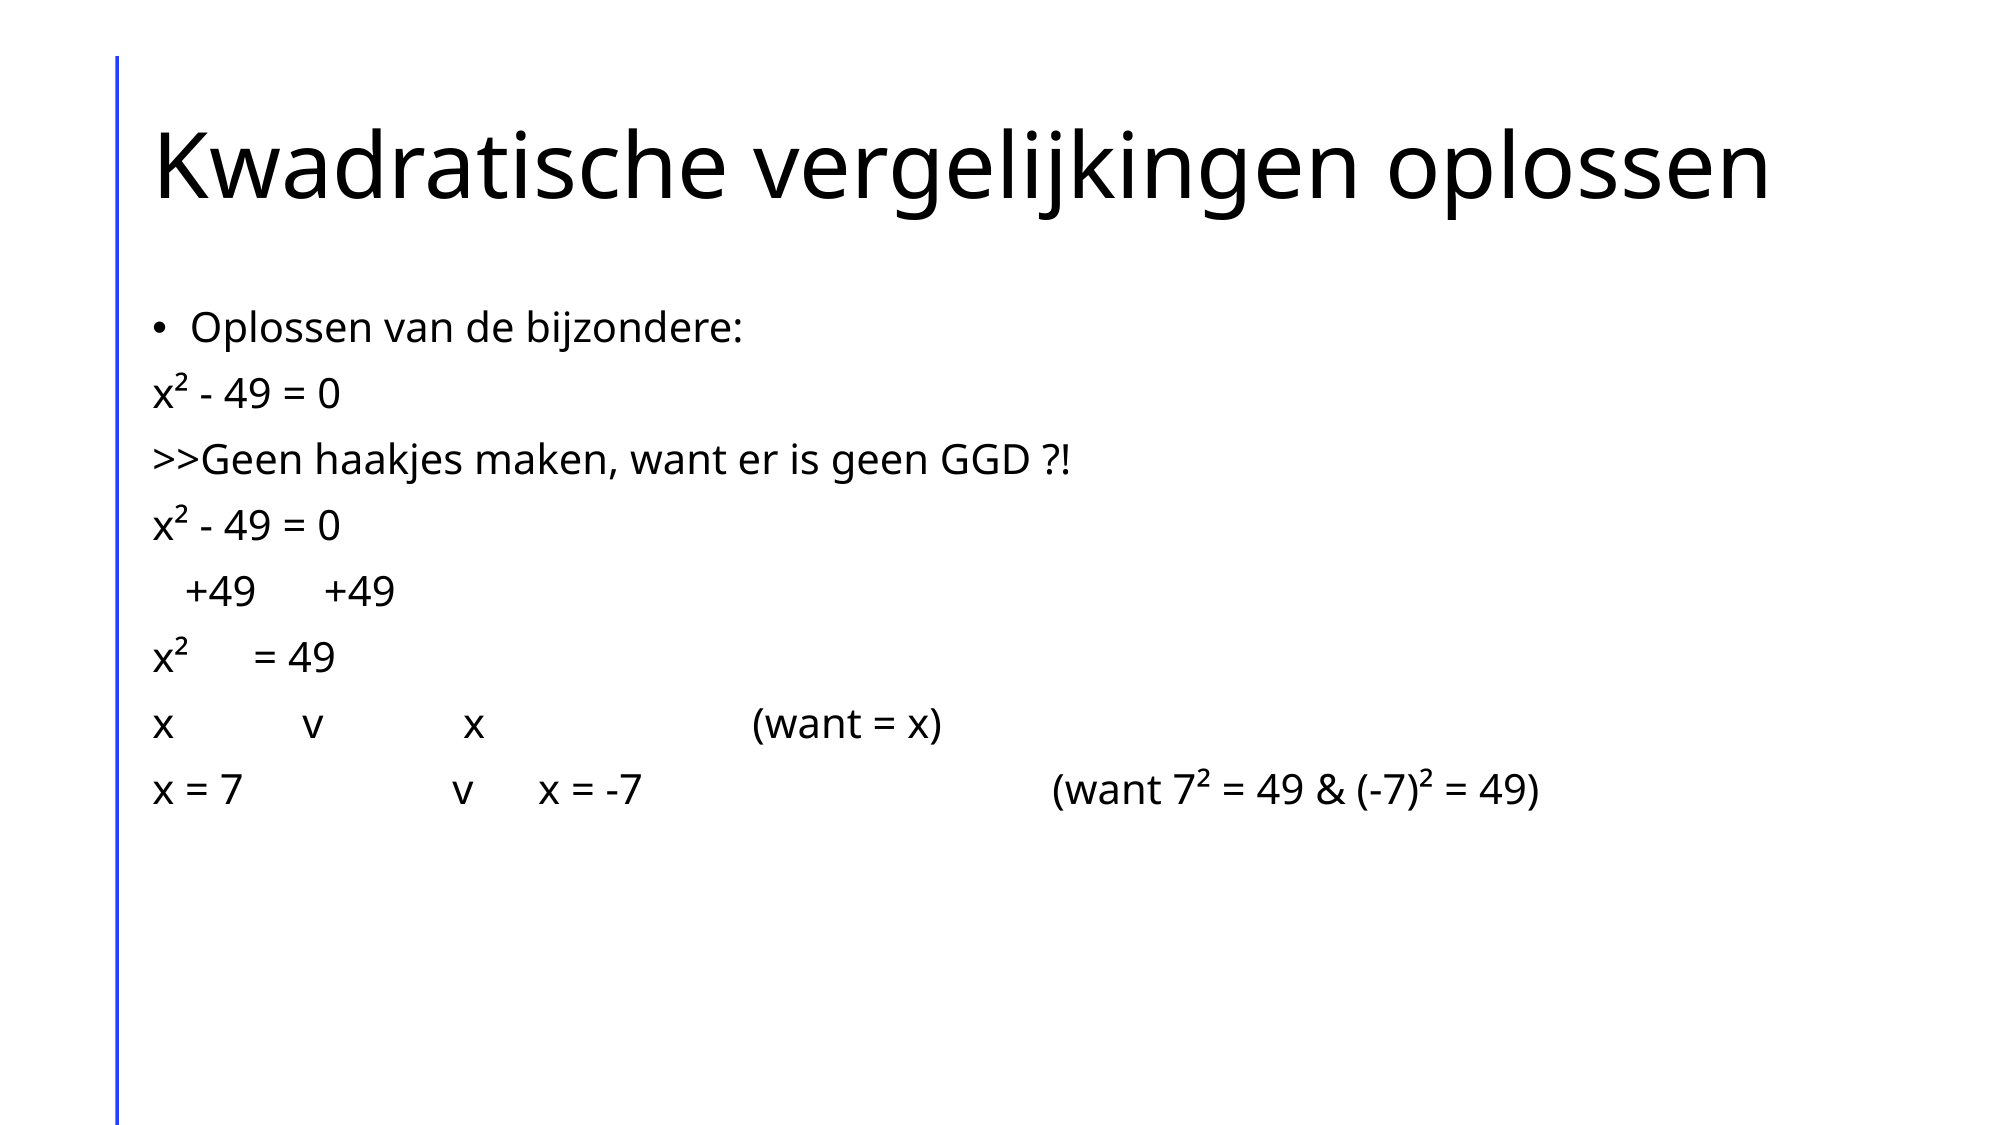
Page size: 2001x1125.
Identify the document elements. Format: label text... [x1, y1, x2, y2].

title Kwadratische vergelijkingen oplossen [137, 59, 1863, 278]
